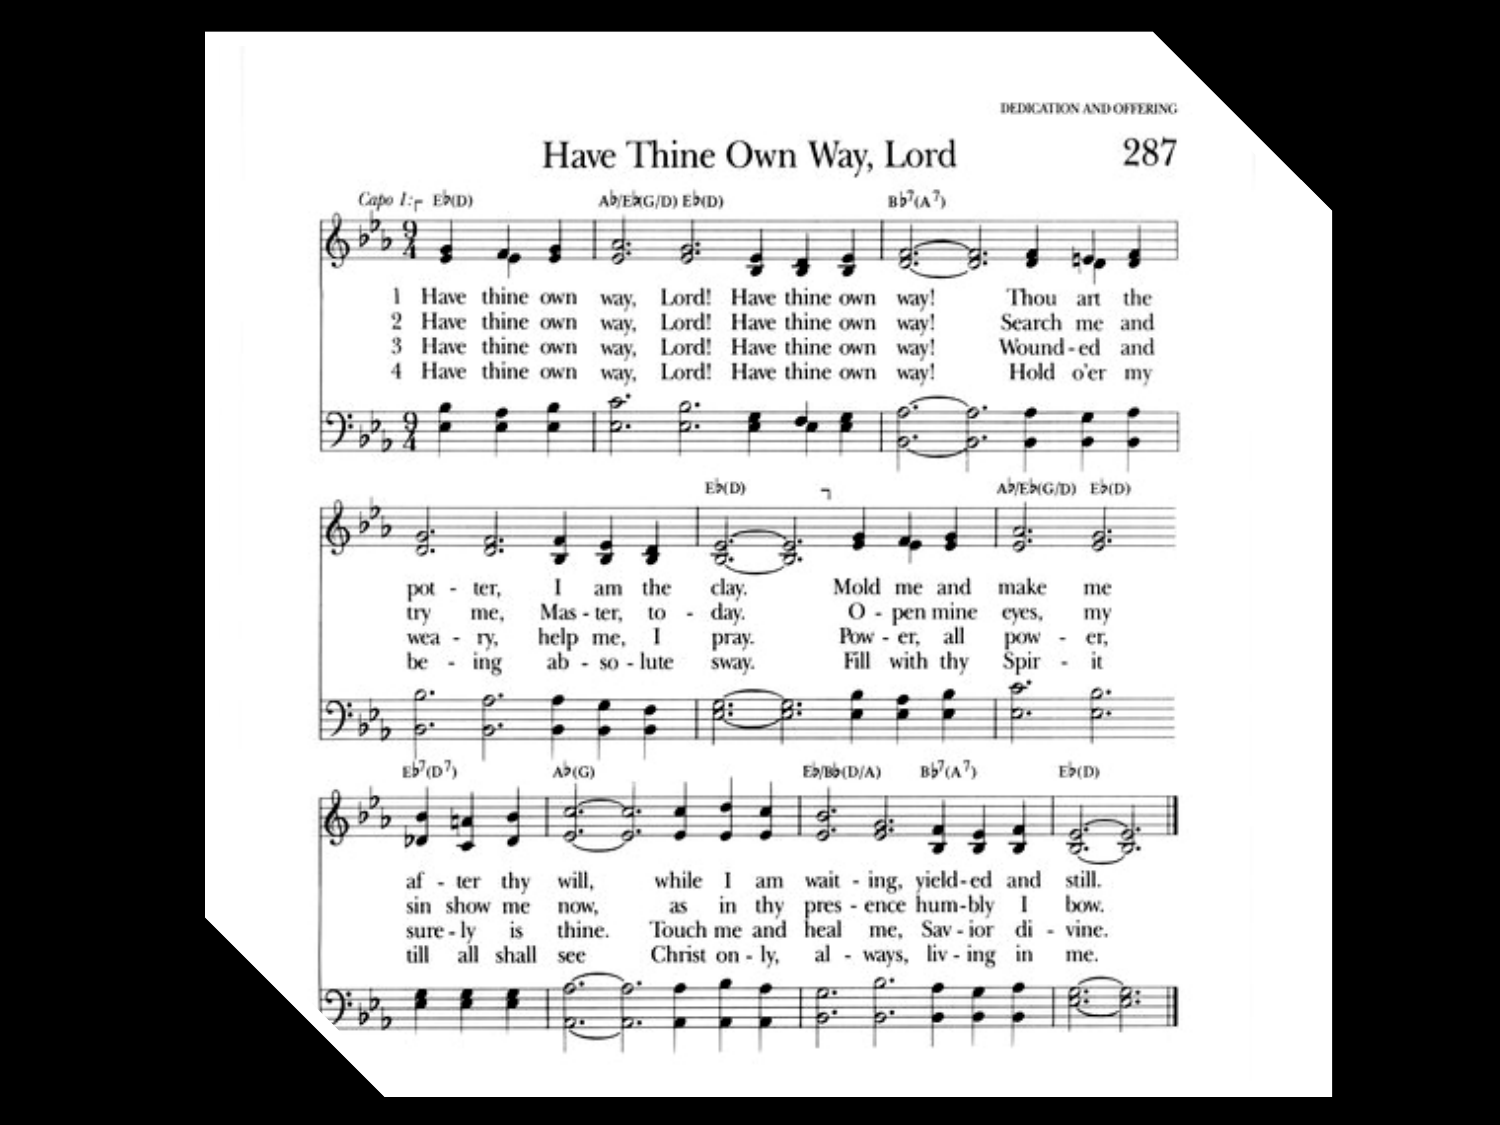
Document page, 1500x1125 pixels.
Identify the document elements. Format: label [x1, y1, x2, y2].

picture [212, 38, 1326, 1090]
